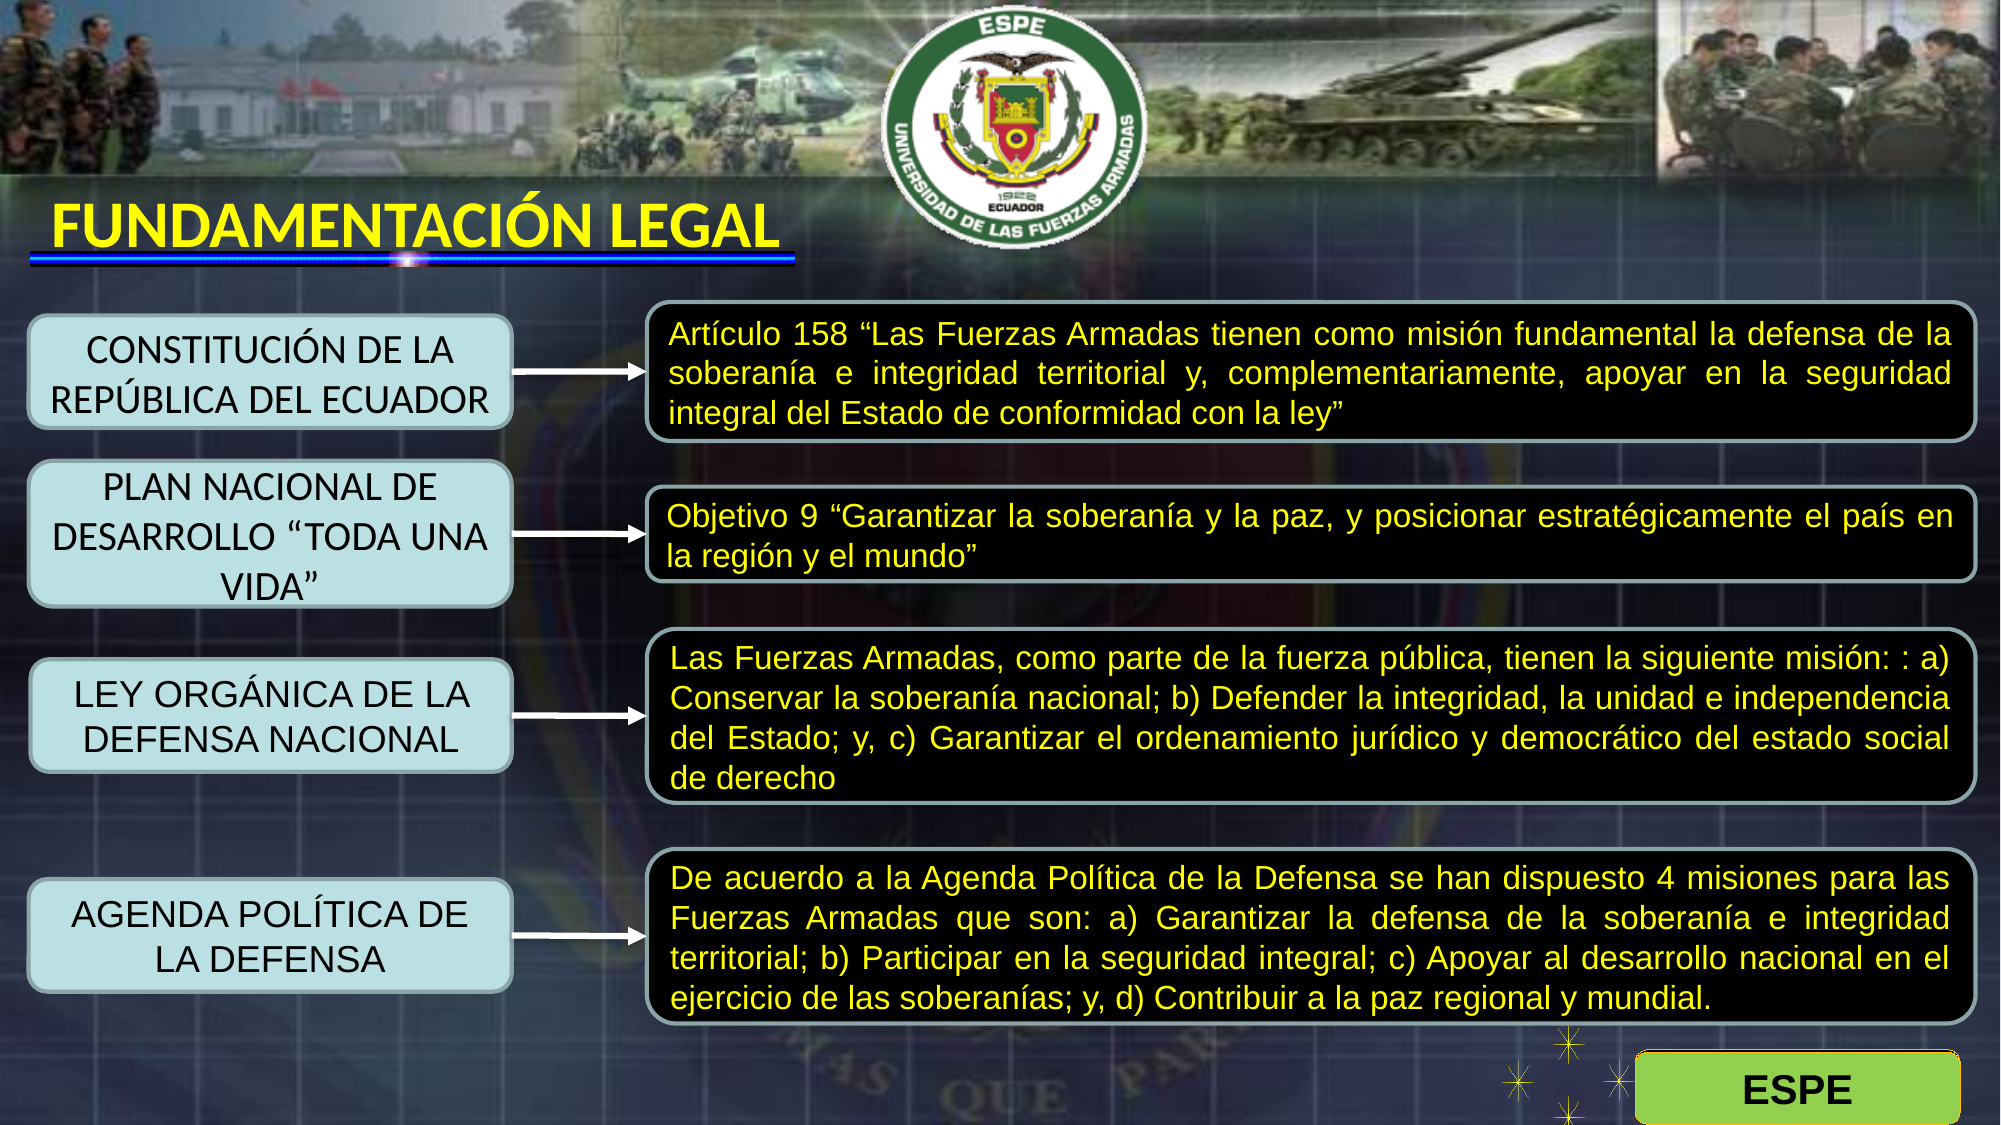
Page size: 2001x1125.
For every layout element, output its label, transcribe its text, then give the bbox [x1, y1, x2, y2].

picture [0, 0, 2001, 1125]
text_box ESPE [1640, 1052, 1961, 1125]
text_box De acuerdo a la Agenda Política de la Defensa se han dispuesto 4 misiones para las Fuerzas Armadas que son: a) Garantizar la defensa de la soberanía e integridad territorial; b) Participar en la seguridad integral; c) Apoyar al desarrollo nacional en el ejercicio de las soberanías; y, d) Contribuir a la paz regional y mundial. [644, 846, 1978, 1026]
text_box CEMA 69 [1640, 1049, 1960, 1059]
text_box AGENDA POLÍTICA DE LA DEFENSA [26, 876, 514, 994]
text_box FUNDAMENTACIÓN LEGAL [36, 173, 796, 251]
text_box Las Fuerzas Armadas, como parte de la fuerza pública, tienen la siguiente misión: : a) Conservar la soberanía nacional; b) Defender la integridad, la unidad e independencia del Estado; y, c) Garantizar el ordenamiento jurídico y democrático del estado social de derecho [644, 626, 1978, 805]
text_box PLAN NACIONAL DE DESARROLLO “TODA UNA VIDA” [26, 458, 514, 609]
text_box Objetivo 9 “Garantizar la soberanía y la paz, y posicionar estratégicamente el país en la región y el mundo” [644, 484, 1978, 584]
text_box LEY ORGÁNICA DE LA DEFENSA NACIONAL [28, 657, 514, 774]
text_box CONSTITUCIÓN DE LA REPÚBLICA DEL ECUADOR [26, 313, 514, 431]
text_box Artículo 158 “Las Fuerzas Armadas tienen como misión fundamental la defensa de la sobera­nía e integridad territorial y, complementariamente, apoyar en la seguridad integral del Estado de conformidad con la ley” [644, 299, 1978, 444]
